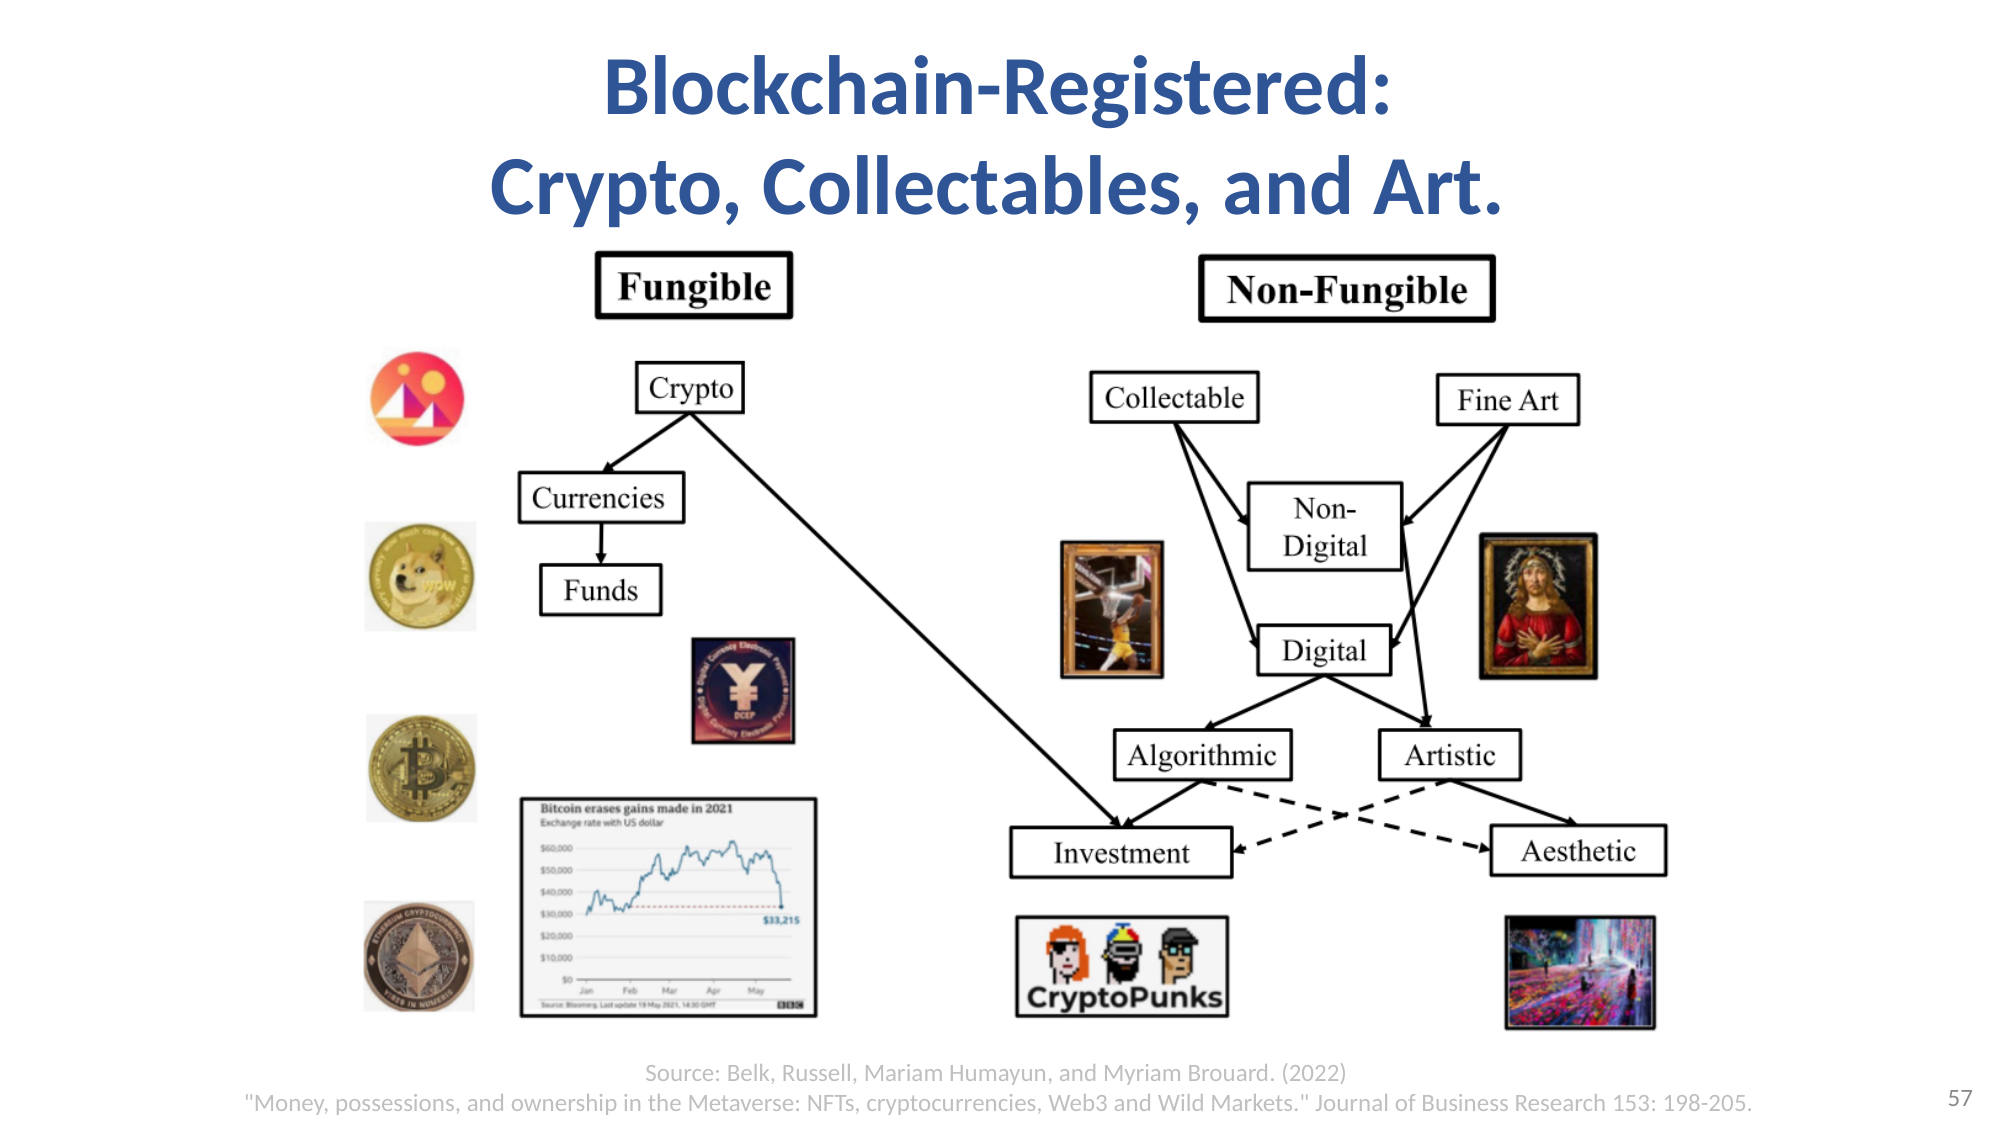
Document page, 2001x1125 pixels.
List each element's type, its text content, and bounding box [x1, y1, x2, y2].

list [346, 239, 1671, 1050]
title Blockchain-Registered: Crypto, Collectables, and Art. [87, 22, 1929, 240]
text_box Source: Belk, Russell, Mariam Humayun, and Myriam Brouard. (2022) "Money, possessions, and ownership in the Metaverse: NFTs, cryptocurrencies, Web3 and Wild Markets." Journal of Business Research 153: 198-205. [140, 1049, 1859, 1124]
slide_number 57 [1859, 1076, 1989, 1116]
